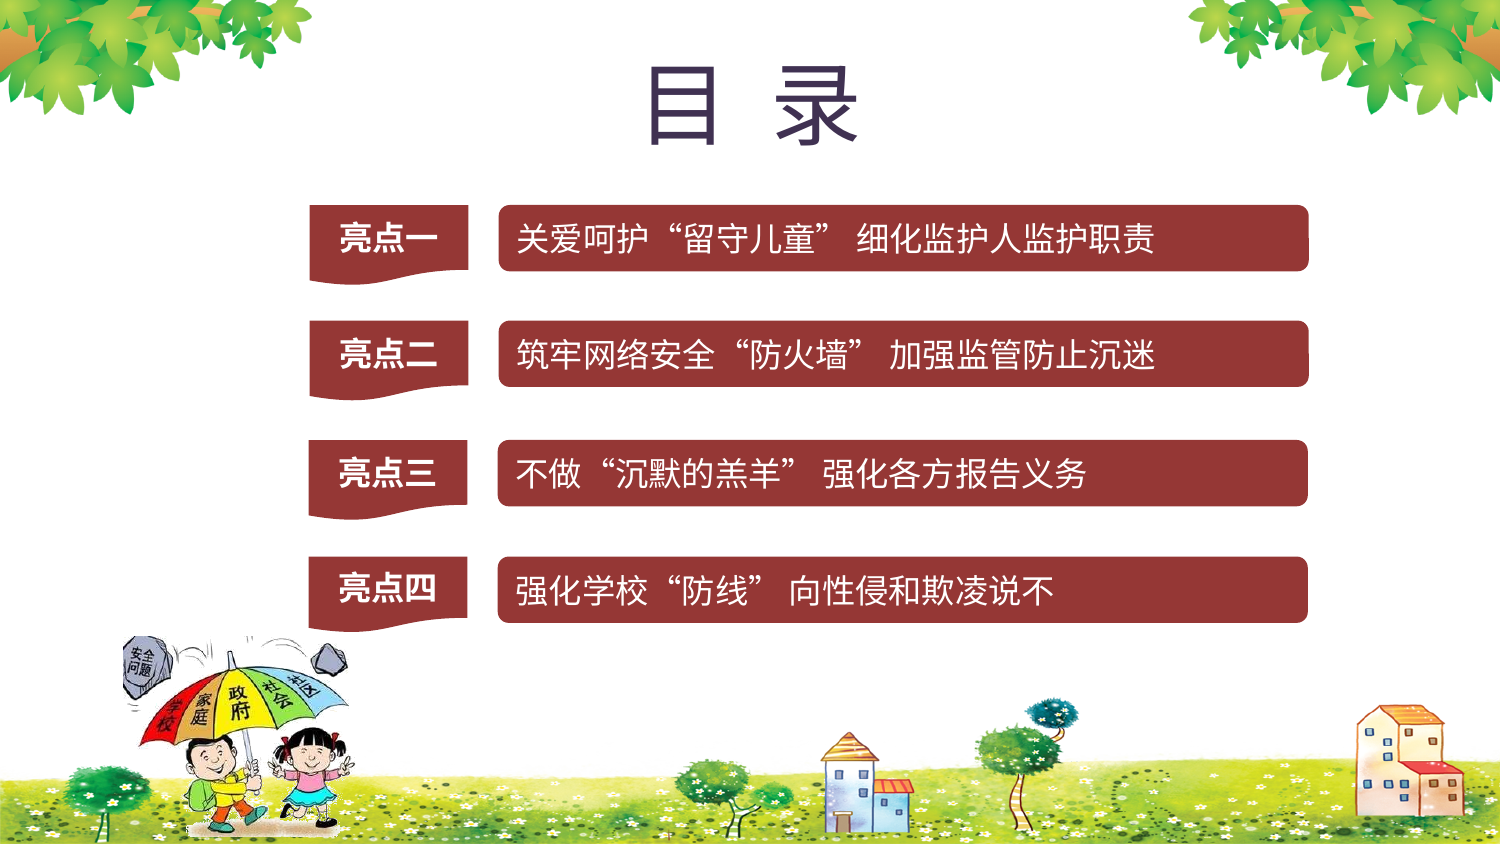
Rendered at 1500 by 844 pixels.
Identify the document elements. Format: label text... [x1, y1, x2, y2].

text_box 筑牢网络安全“防火墙” 加强监管防止沉迷 [496, 318, 1311, 390]
text_box 亮点二 [307, 318, 471, 403]
picture [1188, 0, 1500, 115]
text_box 亮点四 [306, 554, 470, 634]
picture [0, 636, 1500, 844]
text_box 亮点一 [307, 202, 471, 287]
text_box 强化学校“防线” 向性侵和欺凌说不 [495, 554, 1310, 626]
text_box 目 录 [0, 39, 1500, 164]
text_box 不做“沉默的羔羊” 强化各方报告义务 [495, 437, 1310, 509]
picture [0, 0, 312, 115]
text_box 关爱呵护“留守儿童” 细化监护人监护职责 [496, 202, 1311, 274]
text_box 亮点三 [306, 437, 470, 522]
